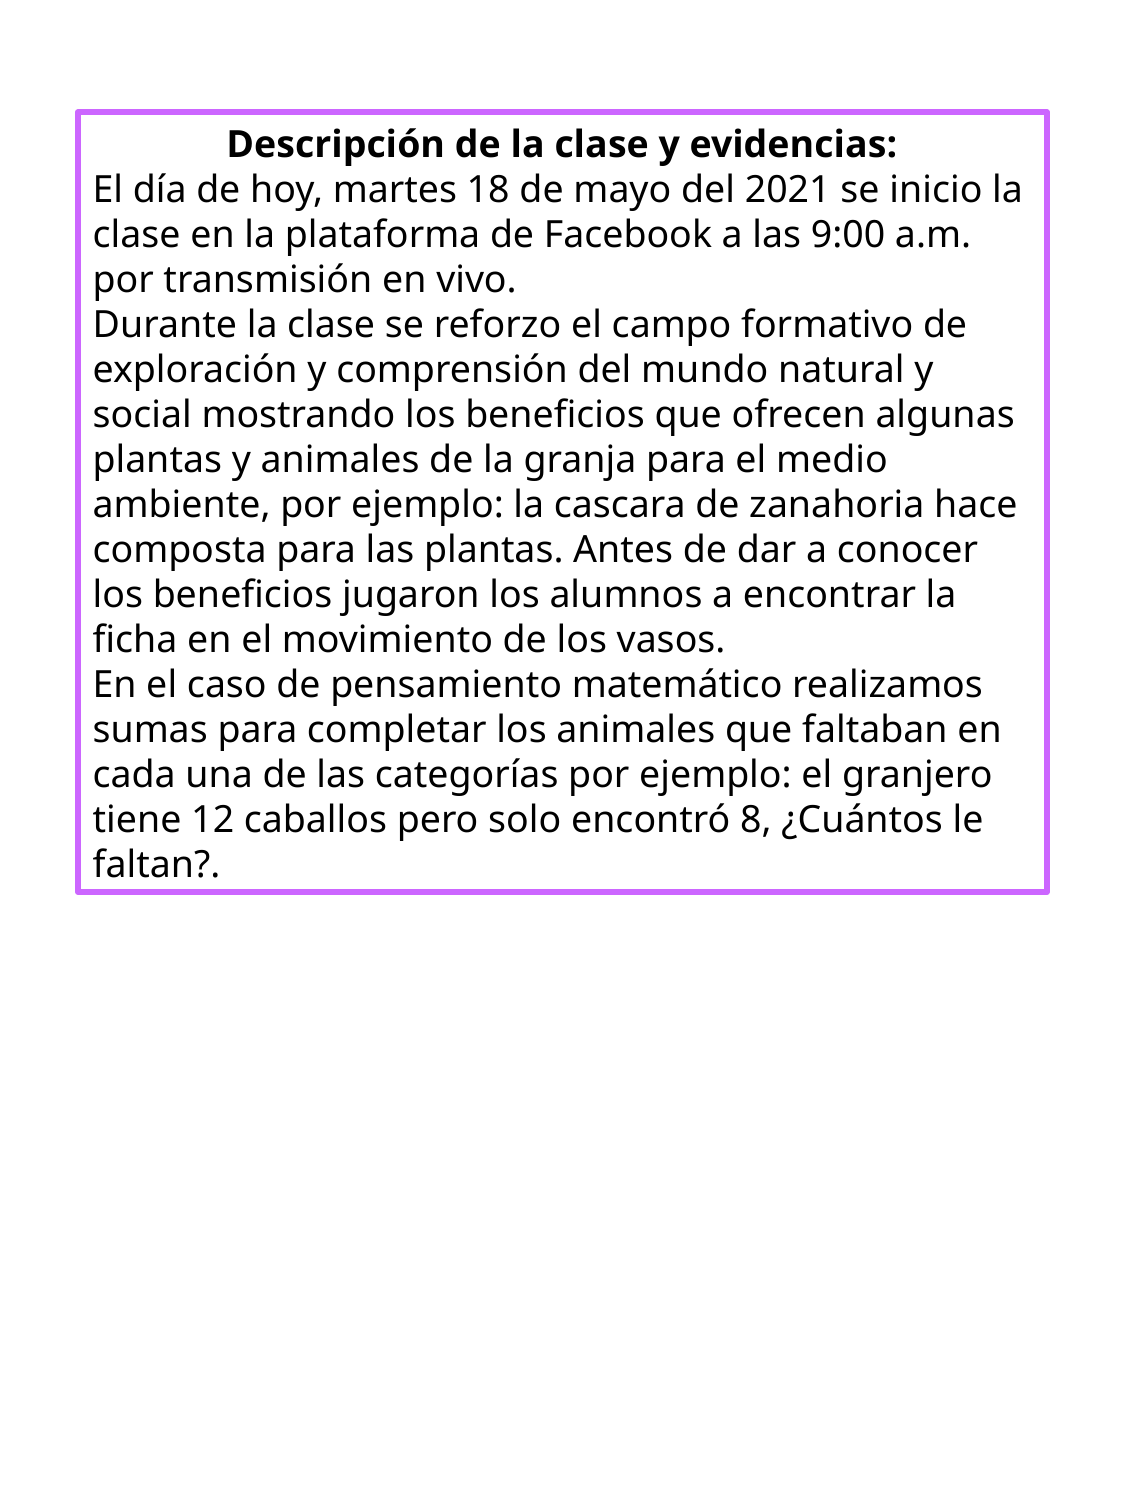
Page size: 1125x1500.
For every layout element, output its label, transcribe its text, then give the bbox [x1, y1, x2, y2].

text_box Descripción de la clase y evidencias: El día de hoy, martes 18 de mayo del 2021 se inicio la clase en la plataforma de Facebook a las 9:00 a.m. por transmisión en vivo. Durante la clase se reforzo el campo formativo de exploración y comprensión del mundo natural y social mostrando los beneficios que ofrecen algunas plantas y animales de la granja para el medio ambiente, por ejemplo: la cascara de zanahoria hace composta para las plantas. Antes de dar a conocer los beneficios jugaron los alumnos a encontrar la ficha en el movimiento de los vasos. En el caso de pensamiento matemático realizamos sumas para completar los animales que faltaban en cada una de las categorías por ejemplo: el granjero tiene 12 caballos pero solo encontró 8, ¿Cuántos le faltan?. [78, 112, 1047, 892]
